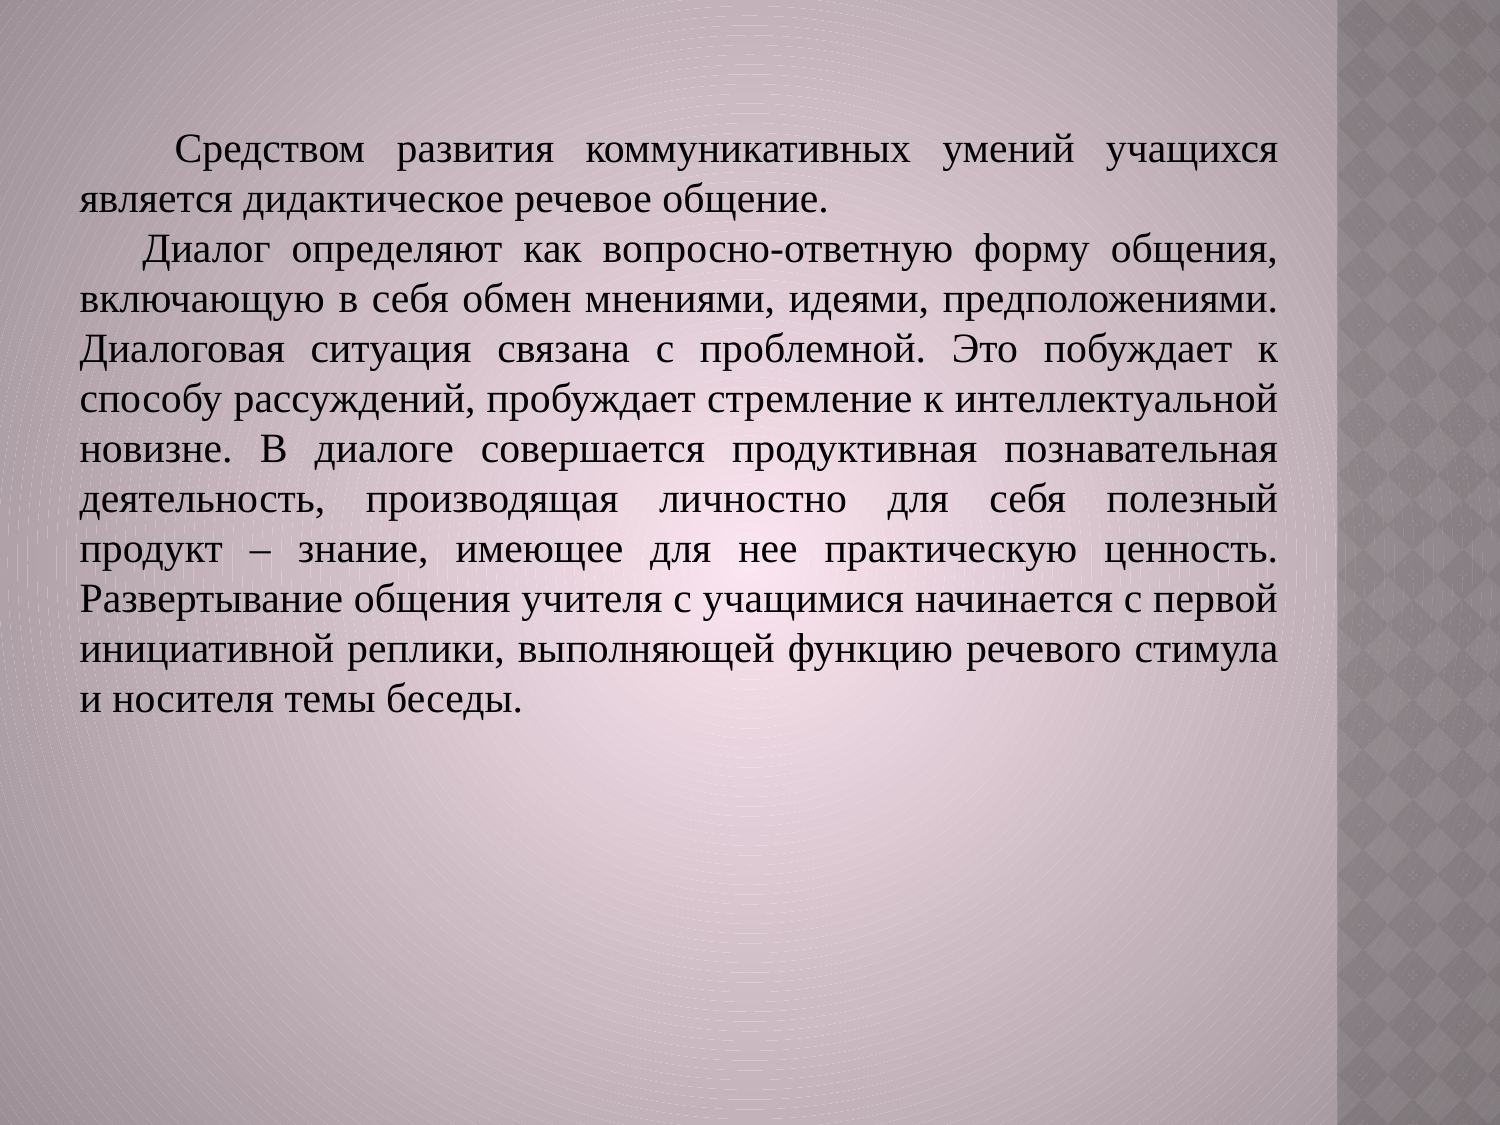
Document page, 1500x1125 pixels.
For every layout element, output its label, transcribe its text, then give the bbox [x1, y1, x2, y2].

text_box Средством развития коммуникативных умений учащихся является дидактическое речевое общение. Диалог определяют как вопросно-ответную форму общения, включающую в себя обмен мнениями, идеями, предположениями. Диалоговая ситуация связана с проблемной. Это побуждает к способу рассуждений, пробуждает стремление к интеллектуальной новизне. В диалоге совершается продуктивная познавательная деятельность, производящая личностно для себя полезный продукт – знание, имеющее для нее практическую ценность. Развертывание общения учителя с учащимися начинается с первой инициативной реплики, выполняющей функцию речевого стимула и носителя темы беседы. [64, 113, 1294, 824]
